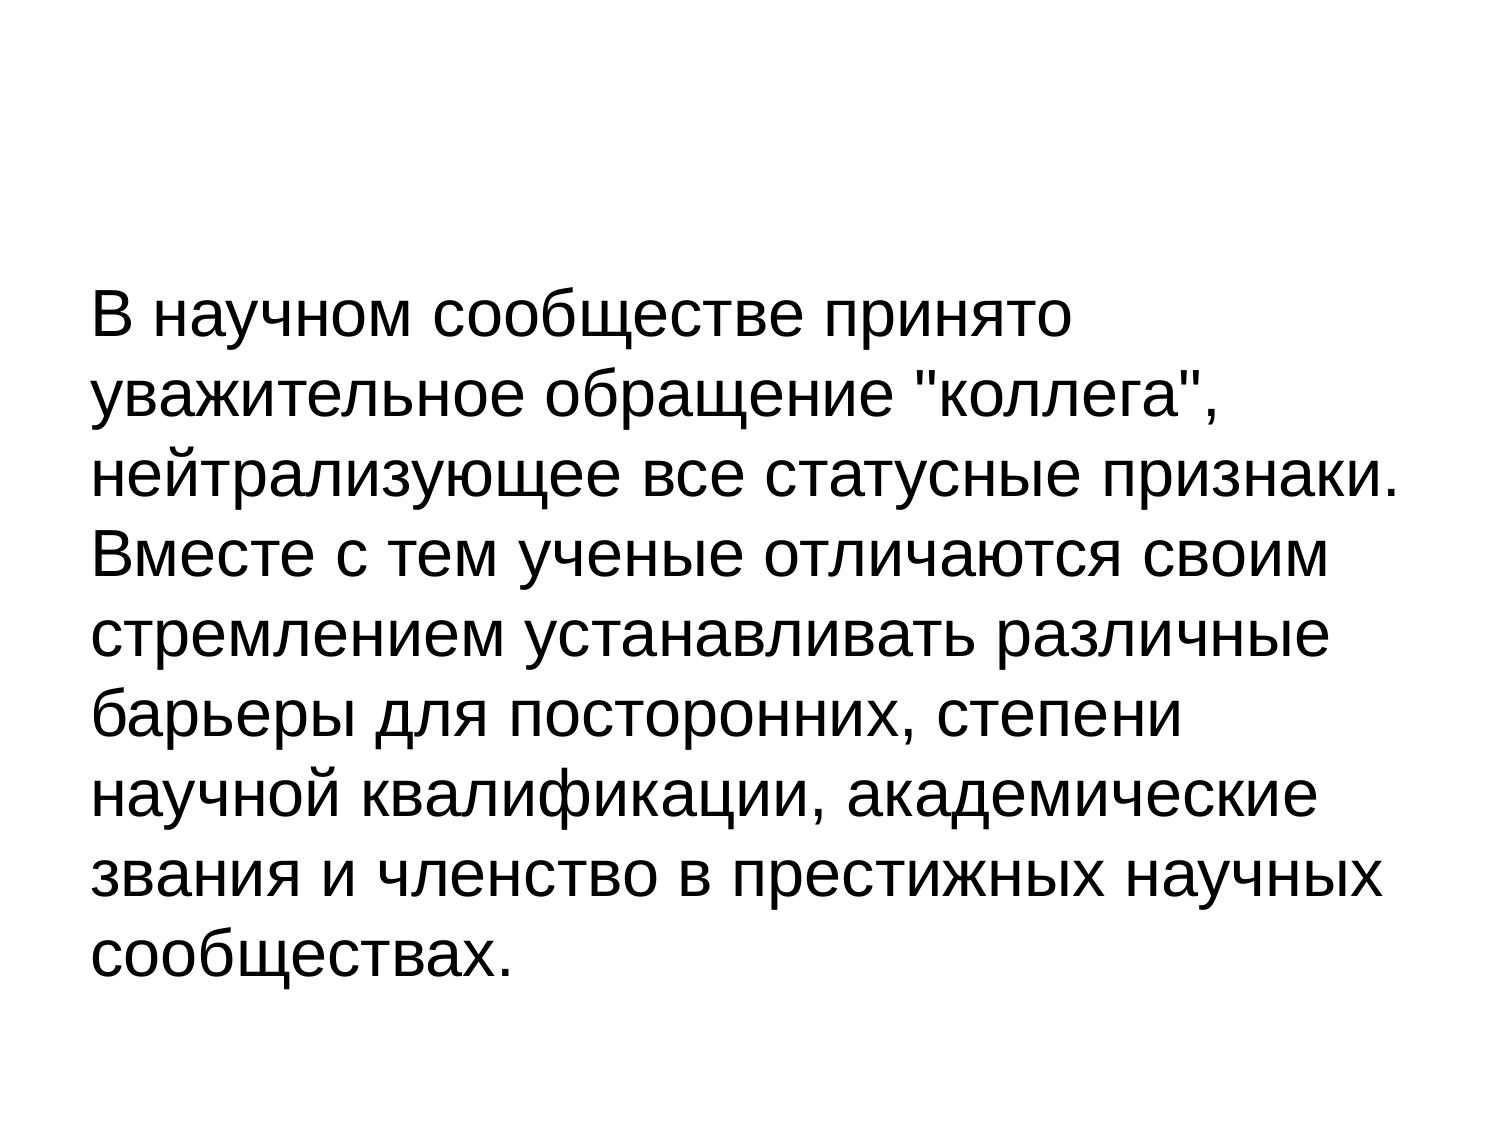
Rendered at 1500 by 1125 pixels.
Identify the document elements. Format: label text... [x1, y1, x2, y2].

list В научном сообществе принято уважительное обращение "коллега", нейтрализующее все статусные признаки. Вместе с тем ученые отличаются своим стремлением устанавливать различные барьеры для посторонних, степени научной квалификации, академические звания и членство в престижных научных сообществах. [75, 262, 1425, 1005]
